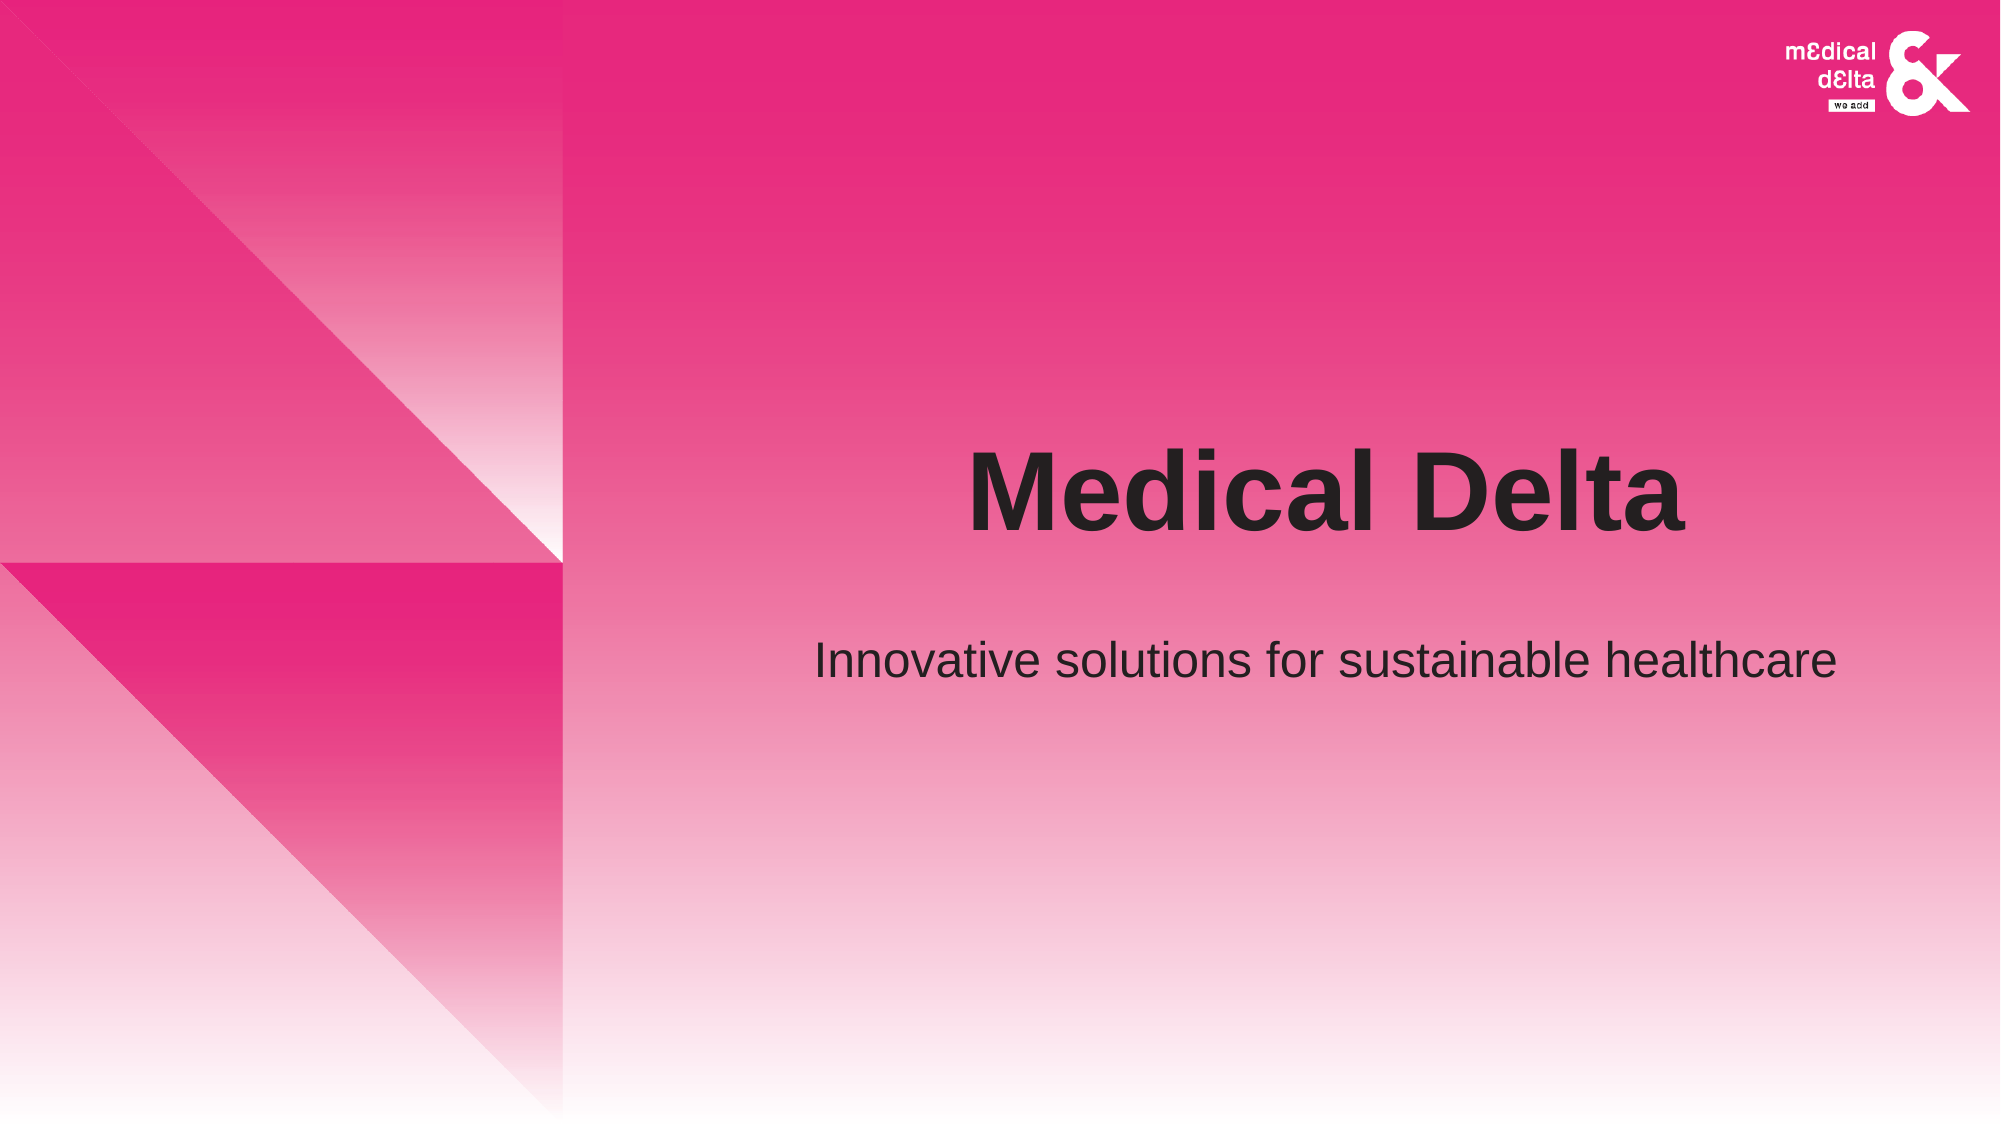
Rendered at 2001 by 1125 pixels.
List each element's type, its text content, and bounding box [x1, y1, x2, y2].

picture [0, 0, 2001, 1125]
list Innovative solutions for sustainable healthcare [739, 586, 1913, 667]
title Medical Delta [739, 425, 1913, 539]
